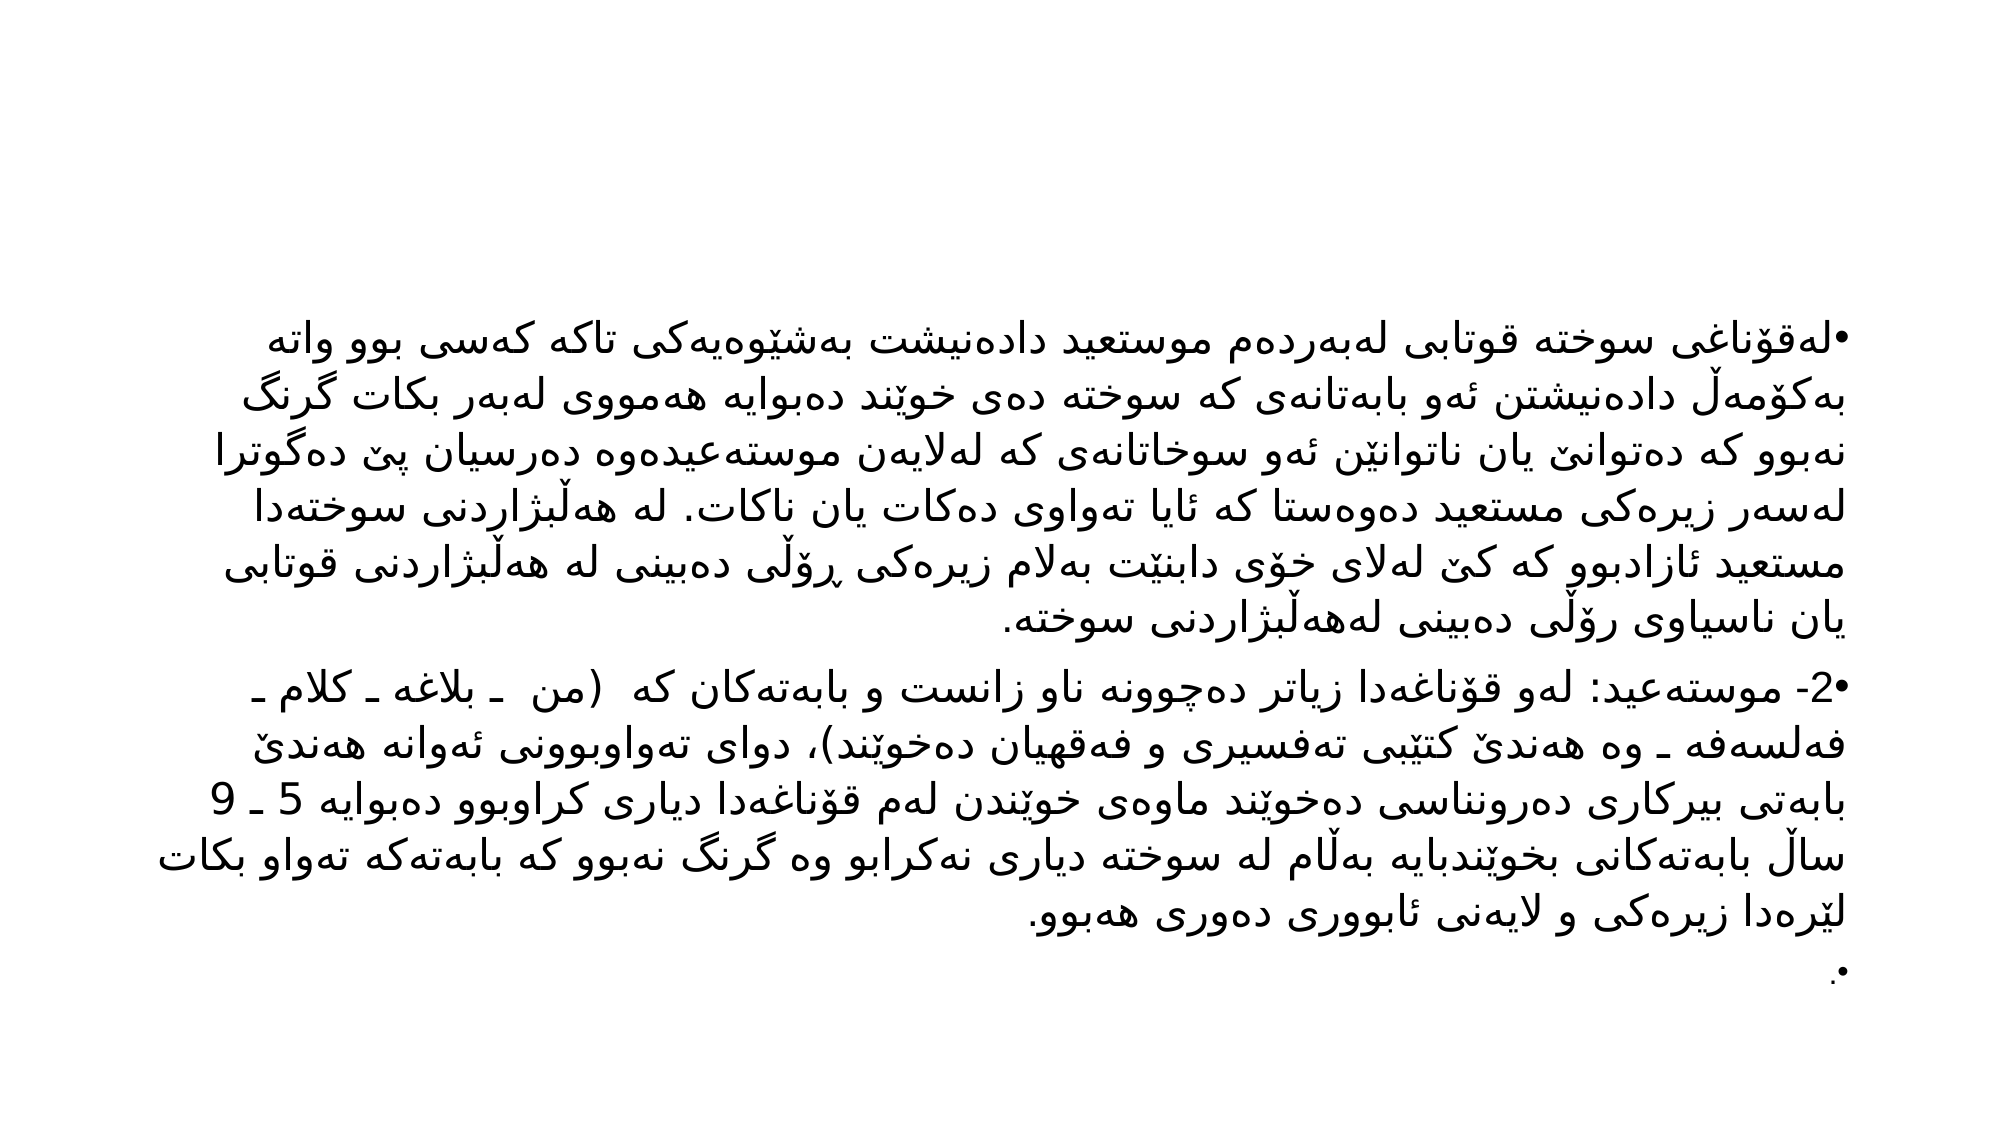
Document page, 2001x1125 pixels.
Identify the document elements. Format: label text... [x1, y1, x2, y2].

list له‌قۆناغی سوخته‌ قوتابى له‌به‌رده‌م موستعید داده‌نیشت به‌شێوه‌یه‌كى تاكه‌ كه‌سى بوو واته‌ به‌كۆمه‌ڵ داده‌نیشتن ئه‌و بابه‌تانه‌ى كه‌ سوخته‌ ده‌ى خوێند ده‌بوایه‌ هه‌مووى له‌به‌ر بكات گرنگ نه‌بوو كه‌ ده‌توانێ یان ناتوانێن ئه‌و سوخاتانه‌ى كه‌ له‌لایه‌ن موسته‌عیده‌وه‌ ده‌رسیان پێ ده‌گوترا له‌سه‌ر زیره‌كى مستعید ده‌وه‌ستا كه‌ ئایا ته‌واوى ده‌كات یان ناكات. له‌ هه‌ڵبژاردنى سوخته‌دا مستعید ئازادبوو كه‌ كێ له‌لاى خۆى دابنێت به‌لام زیره‌كى ڕۆڵى ده‌بینى له‌ هه‌ڵبژاردنى قوتابى یان ناسیاوى رۆڵى ده‌بینى له‌هه‌ڵبژاردنى سوخته‌. 2- موسته‌عید: له‌و قۆناغه‌دا زیاتر ده‌چوونه‌ ناو زانست و بابه‌ته‌كان كه‌ (من ـ بلاغه‌ ـ كلام ـ فه‌لسه‌فه‌ ـ وه‌ هه‌ندێ كتێبى ته‌فسیرى و فه‌قهیان ده‌خوێند)، دواى ته‌واوبوونى ئه‌وانه‌ هه‌ندێ بابه‌تى بیركارى ده‌رونناسى ده‌خوێند ماوه‌ى خوێندن له‌م قۆناغه‌دا دیارى كراوبوو ده‌بوایه‌ 5 ـ 9 ساڵ بابه‌ته‌كانى بخوێندبایه‌ به‌ڵام له‌ سوخته‌ دیارى نه‌كرابو وه‌ گرنگ نه‌بوو كه‌ بابه‌ته‌كه‌ ته‌واو بكات لێره‌دا زیره‌كى و لایه‌نى ئابوورى ده‌ورى هه‌بوو. . [137, 299, 1863, 1014]
